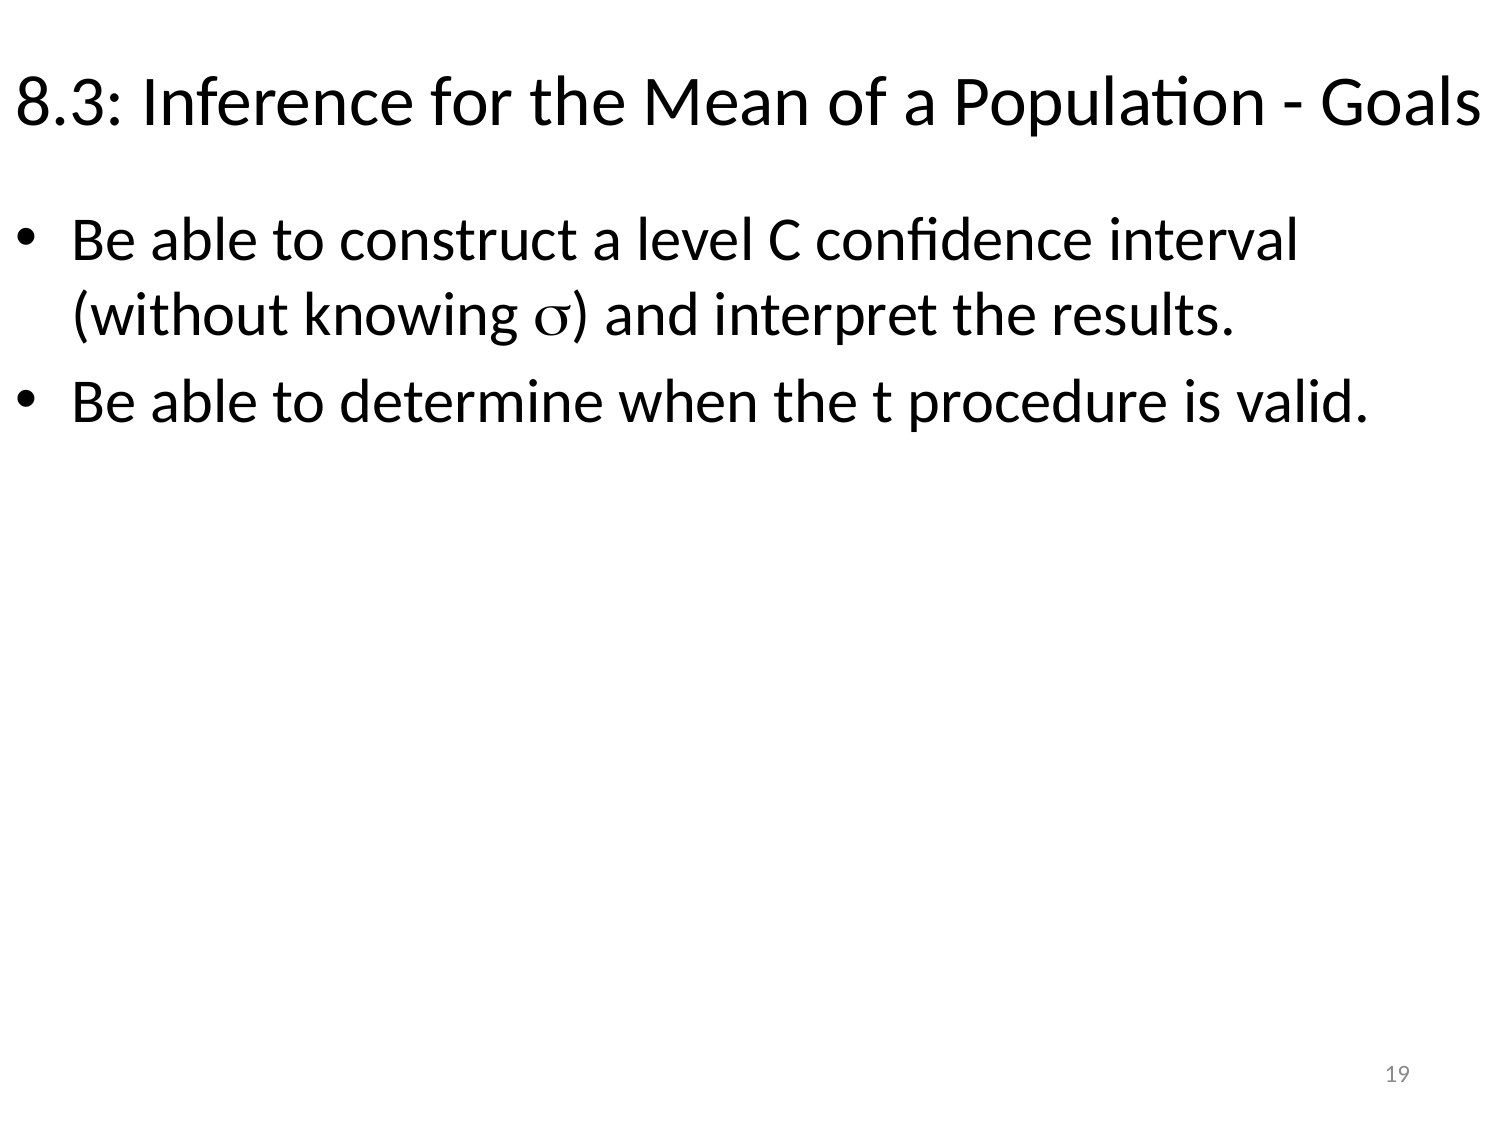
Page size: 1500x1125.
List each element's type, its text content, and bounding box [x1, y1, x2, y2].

title 8.3: Inference for the Mean of a Population - Goals [0, 2, 1500, 190]
slide_number 19 [1074, 1042, 1425, 1103]
list Be able to construct a level C confidence interval (without knowing ) and interpret the results. Be able to determine when the t procedure is valid. [0, 190, 1500, 1125]
